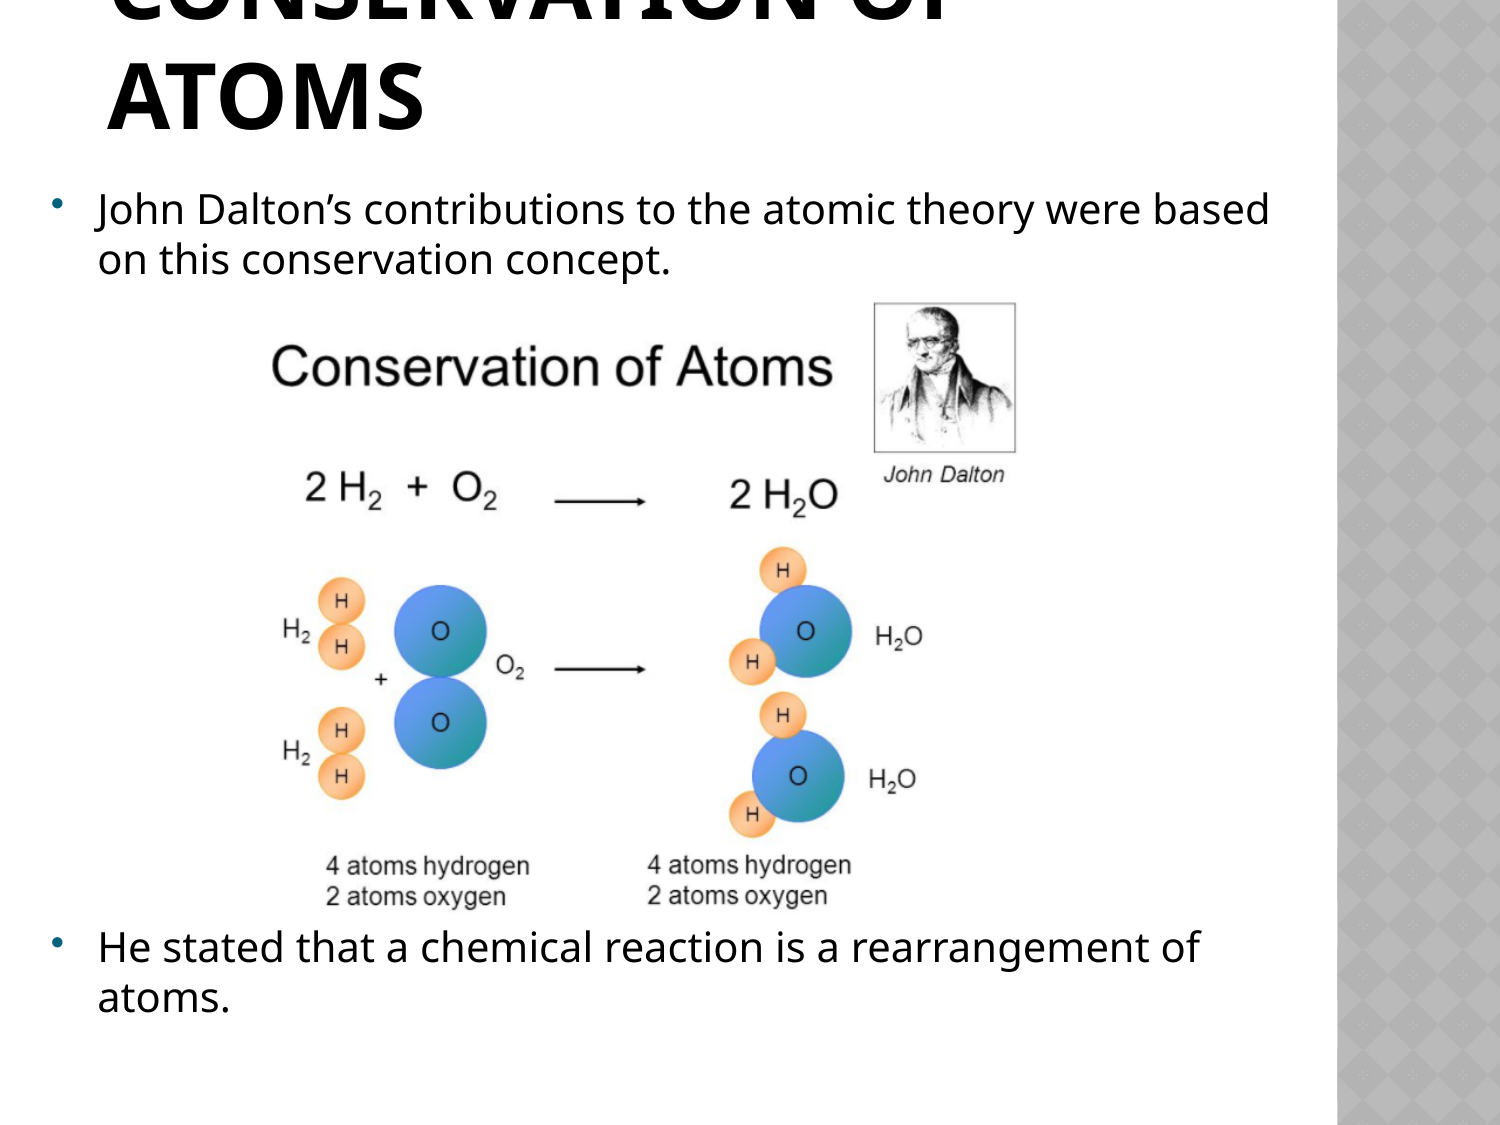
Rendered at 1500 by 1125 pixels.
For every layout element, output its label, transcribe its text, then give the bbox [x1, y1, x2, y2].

picture [237, 299, 1026, 917]
title Conservation of atoms [99, 62, 1288, 148]
list John Dalton’s contributions to the atomic theory were based on this conservation concept. He stated that a chemical reaction is a rearrangement of atoms. [37, 174, 1300, 1059]
